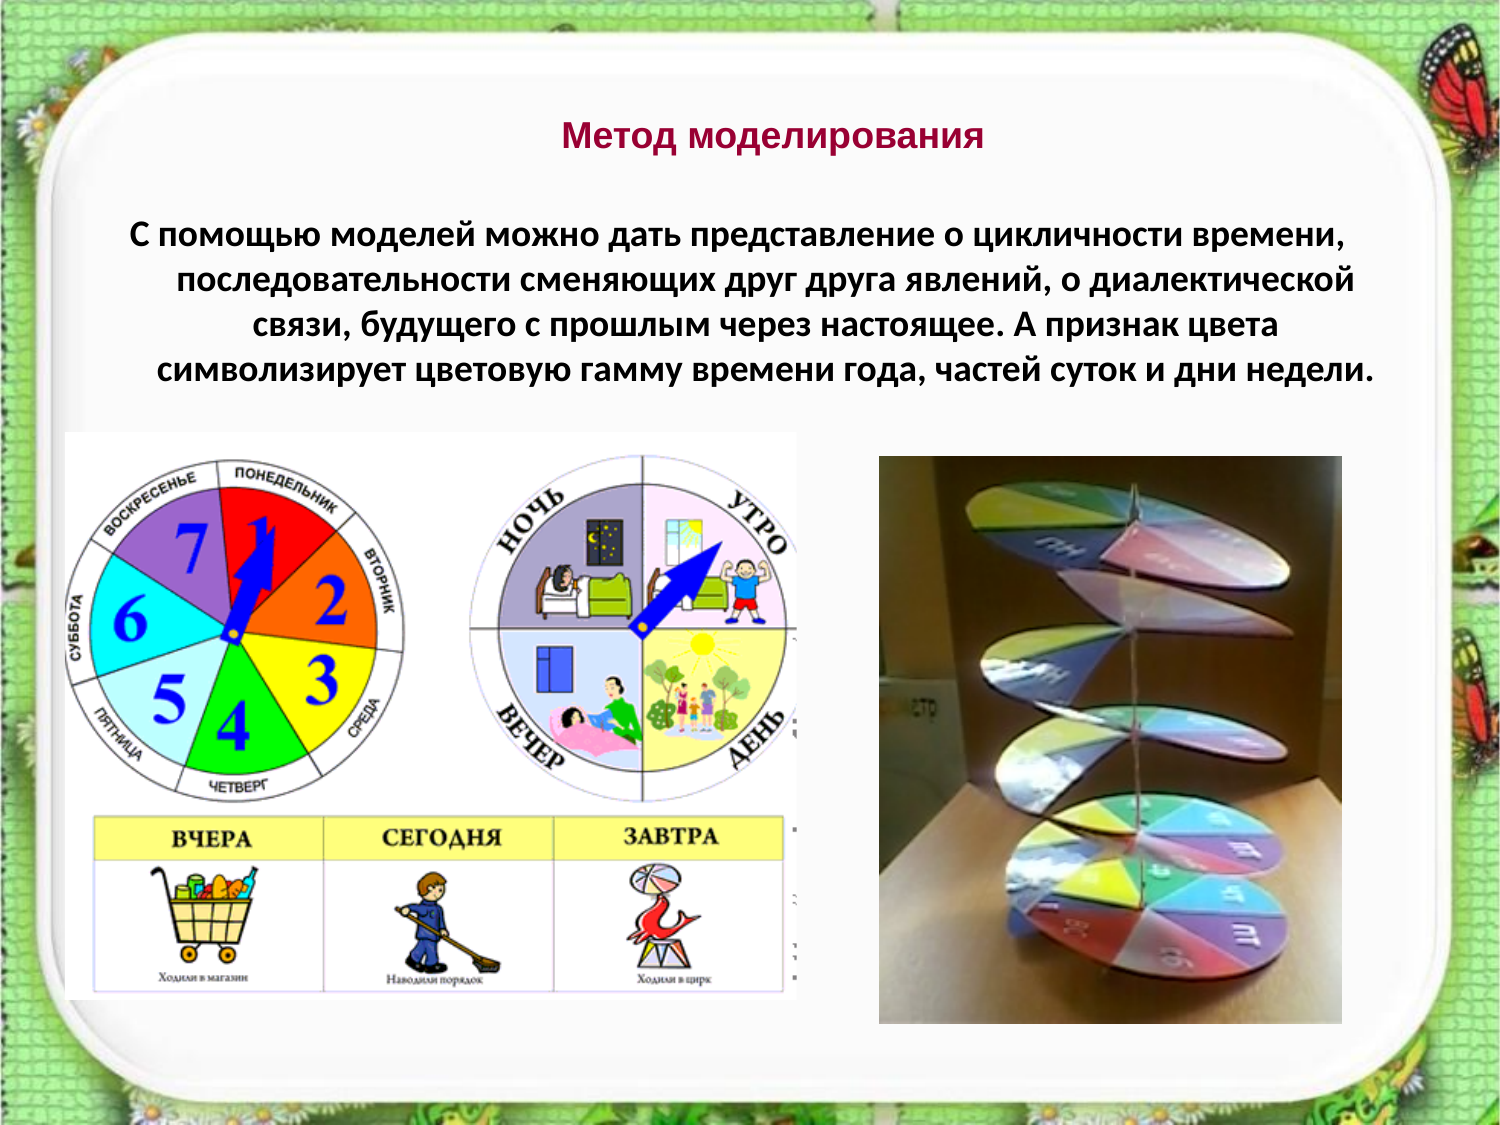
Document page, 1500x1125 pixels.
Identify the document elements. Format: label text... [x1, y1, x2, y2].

list С помощью моделей можно дать представление о цикличности времени, последовательности сменяющих друг друга явлений, о диалектической связи, будущего с прошлым через настоящее. А признак цвета символизирует цветовую гамму времени года, частей суток и дни недели. [64, 164, 1412, 1091]
picture [0, 0, 1500, 1125]
text_box Метод моделирования [46, 58, 1500, 164]
picture [879, 455, 1342, 1024]
